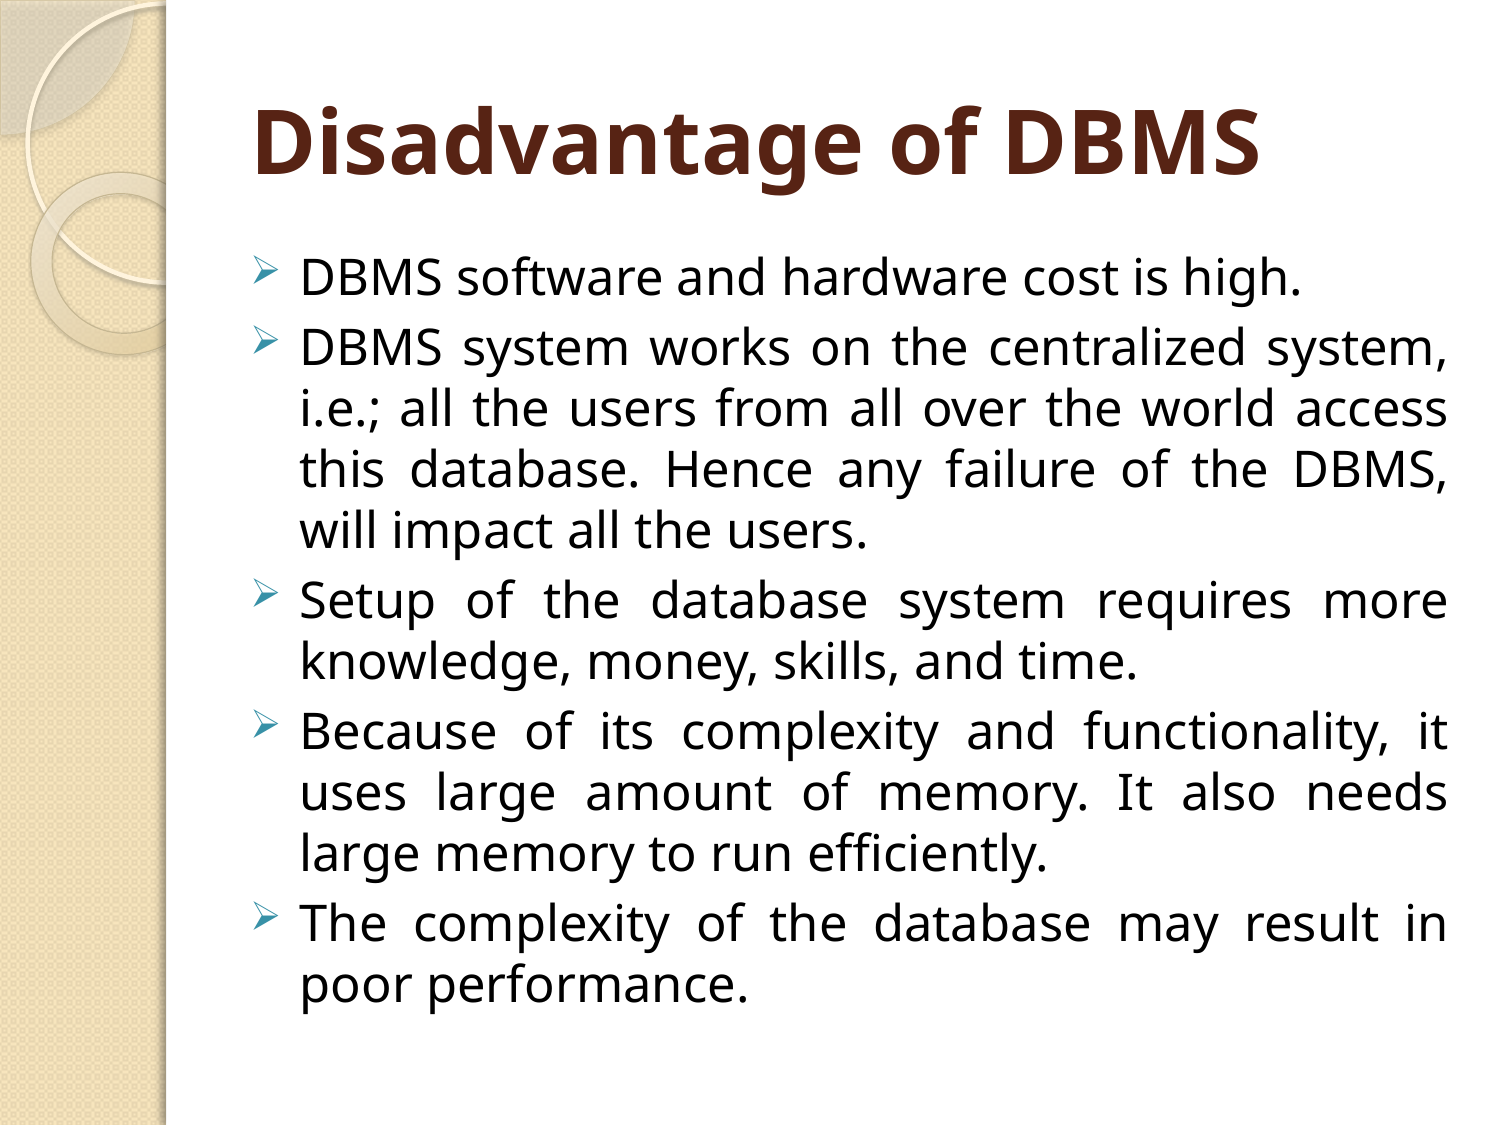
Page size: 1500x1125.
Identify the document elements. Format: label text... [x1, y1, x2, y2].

list DBMS software and hardware cost is high. DBMS system works on the centralized system, i.e.; all the users from all over the world access this database. Hence any failure of the DBMS, will impact all the users. Setup of the database system requires more knowledge, money, skills, and time. Because of its complexity and functionality, it uses large amount of memory. It also needs large memory to run efficiently. The complexity of the database may result in poor performance. [235, 237, 1466, 1025]
title Disadvantage of DBMS [235, 45, 1466, 233]
